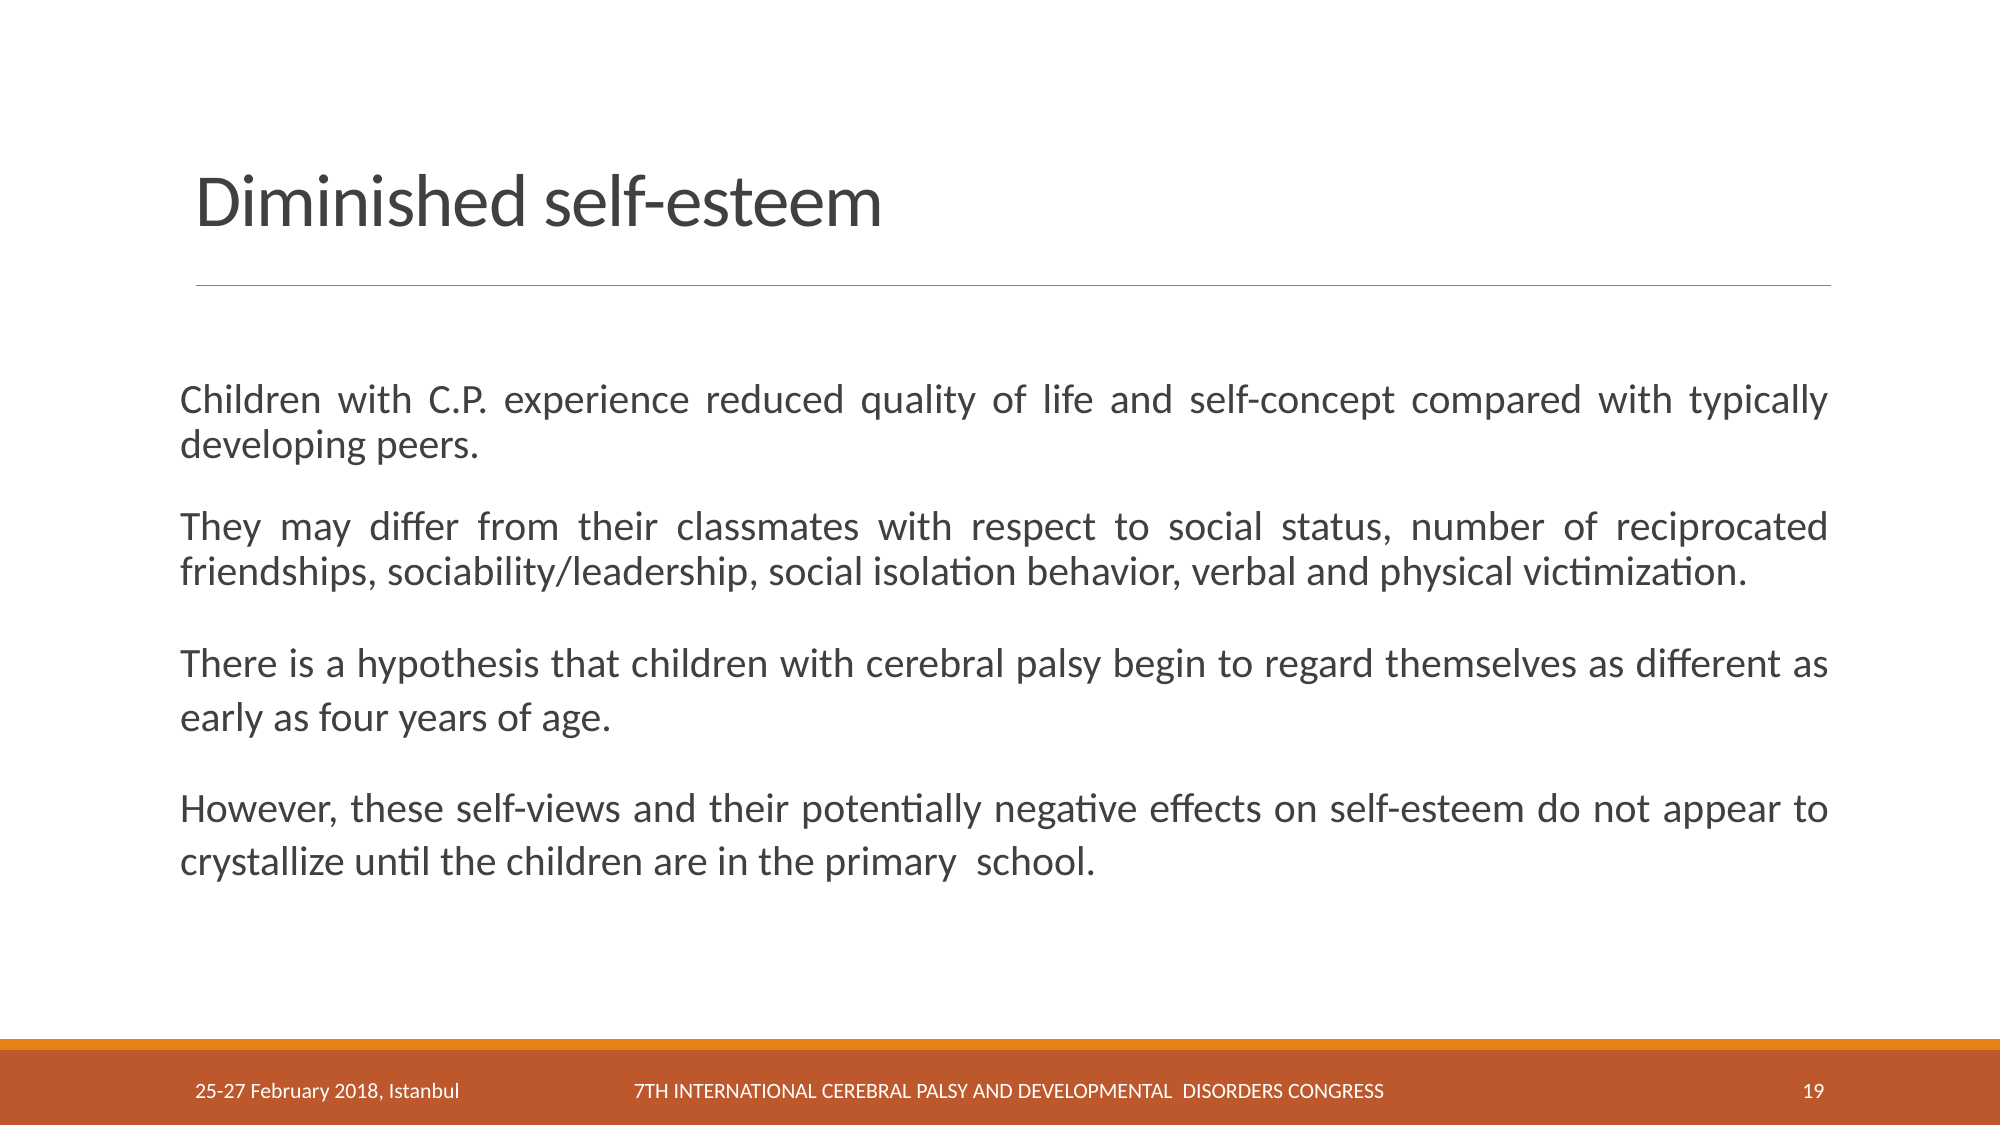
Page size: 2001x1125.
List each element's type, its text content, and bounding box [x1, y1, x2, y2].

title Diminished self-esteem [180, 11, 1830, 249]
footer 7th International Cerebral Palsy and Developmental Disorders Congress [604, 1059, 1415, 1120]
slide_number 19 [1624, 1059, 1840, 1120]
list Children with C.P. experience reduced quality of life and self-concept compared with typically developing peers. They may differ from their classmates with respect to social status, number of reciprocated friendships, sociability/leadership, social isolation behavior, verbal and physical victimization. There is a hypothesis that children with cerebral palsy begin to regard themselves as different as early as four years of age. However, these self-views and their potentially negative effects on self-esteem do not appear to crystallize until the children are in the primary school. [180, 302, 1830, 963]
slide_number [180, 1059, 586, 1120]
